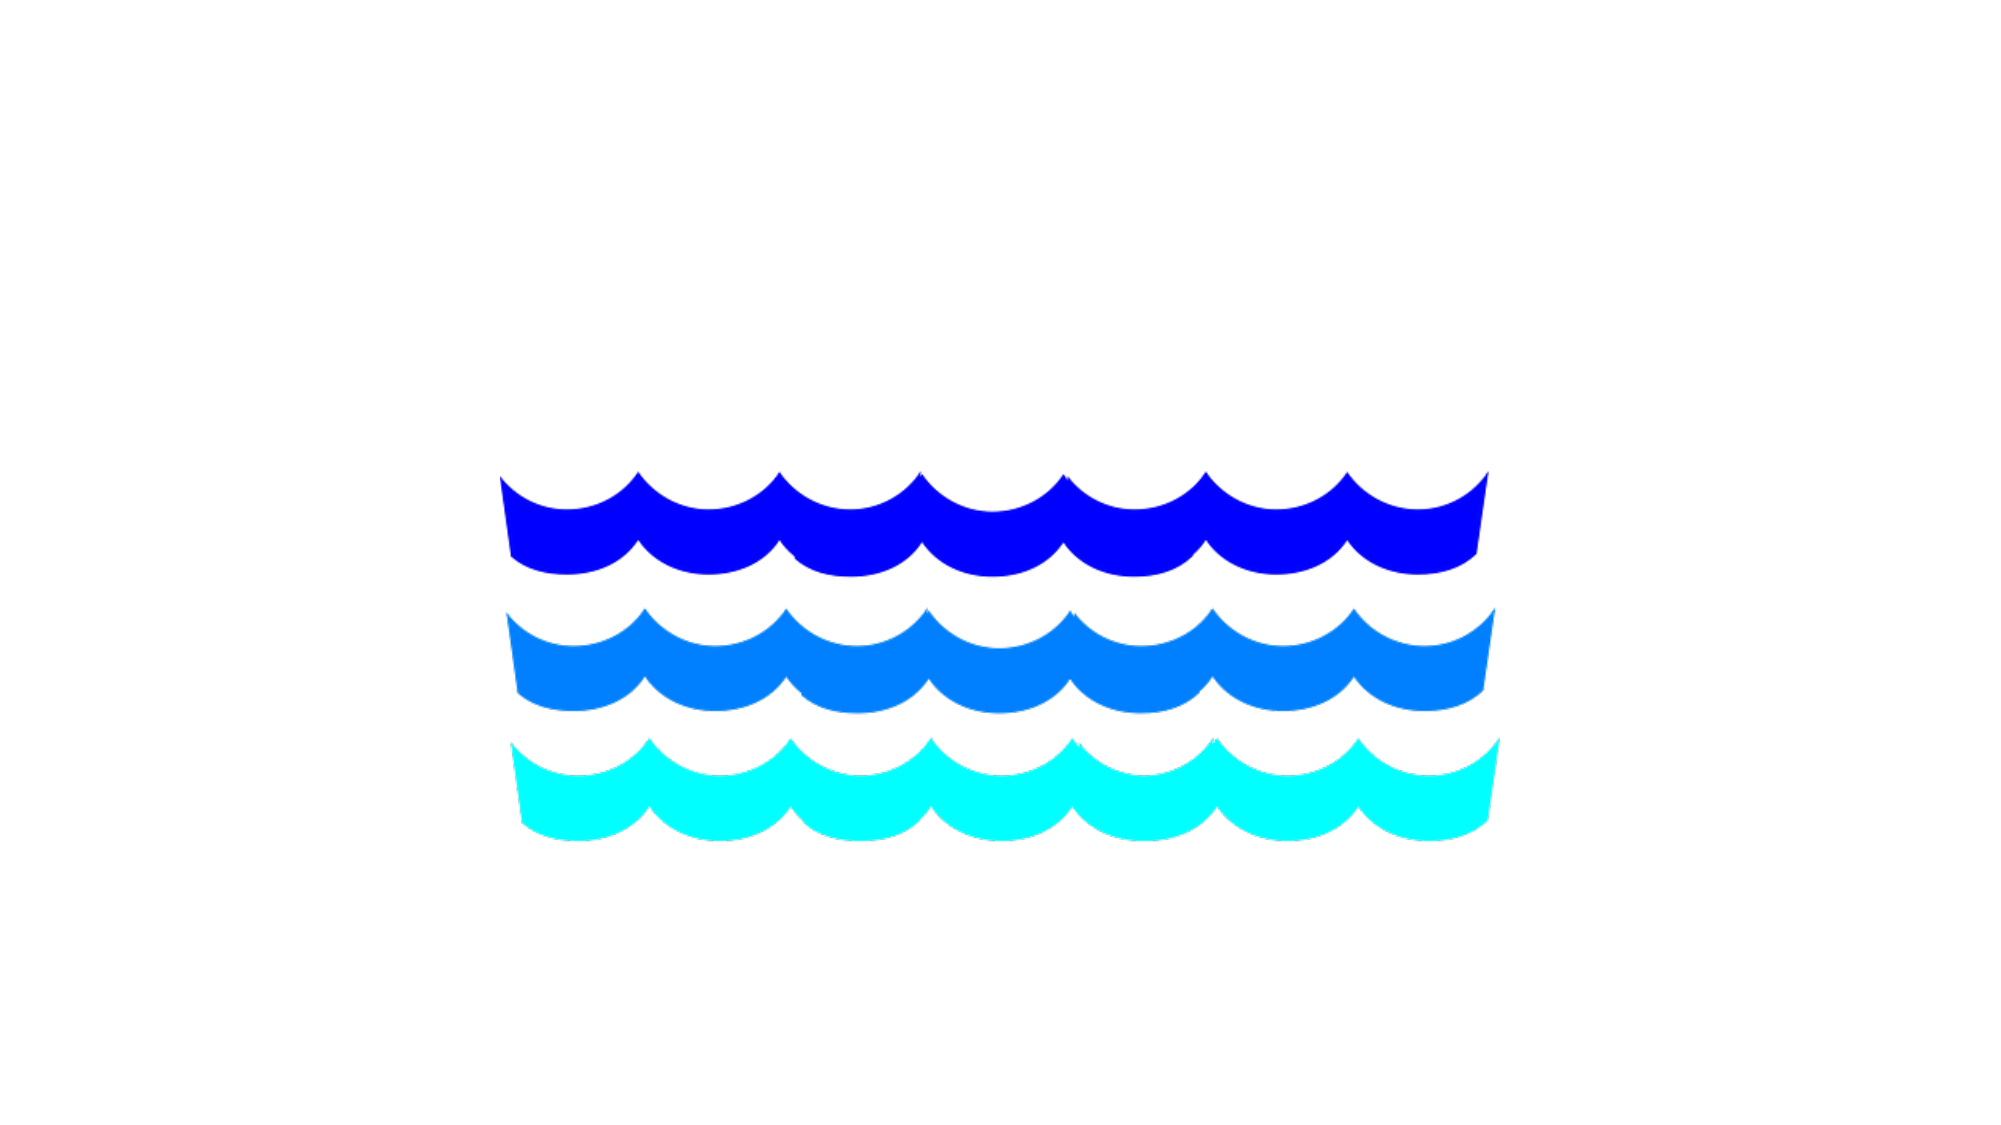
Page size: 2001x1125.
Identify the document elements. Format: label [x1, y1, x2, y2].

list [499, 406, 1500, 907]
